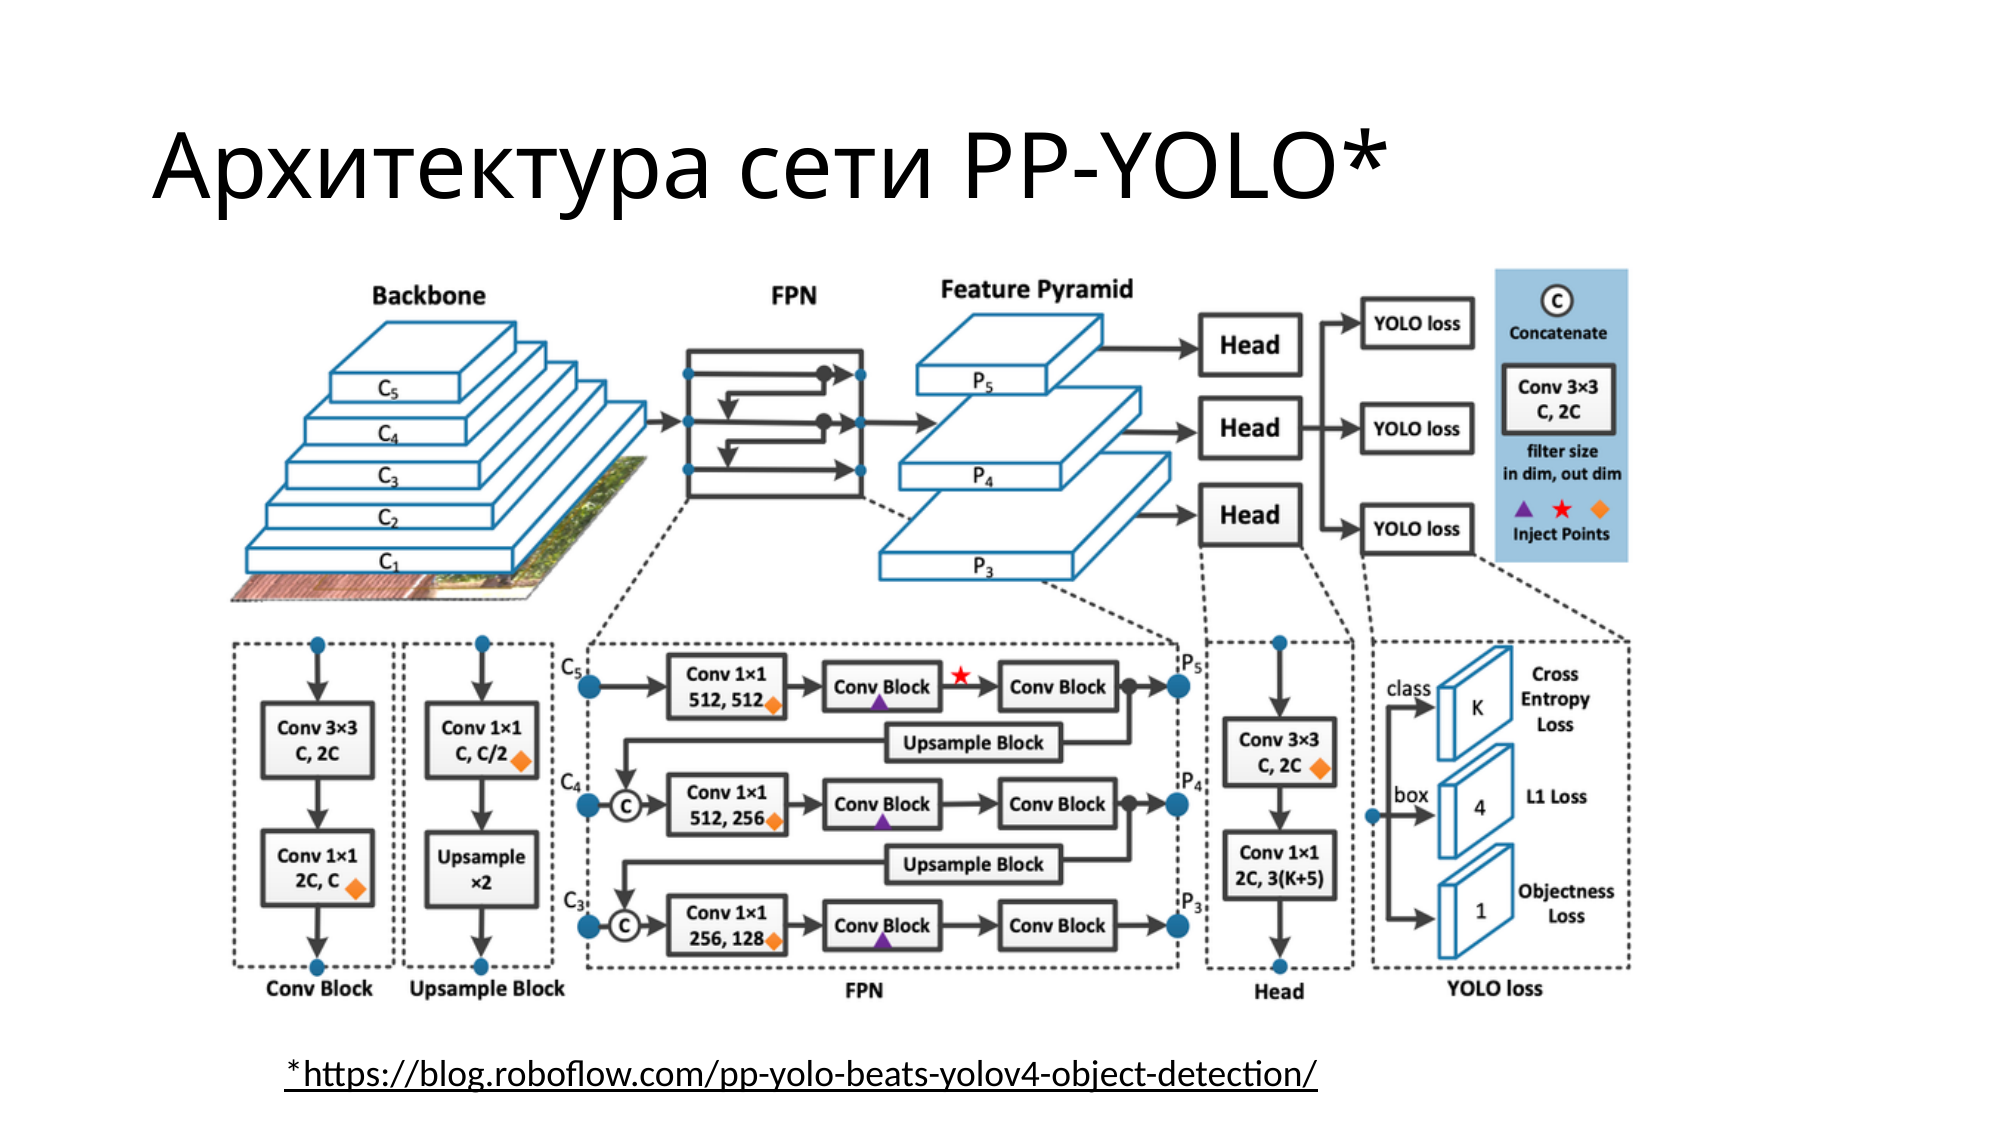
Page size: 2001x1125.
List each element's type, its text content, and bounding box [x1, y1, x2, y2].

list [188, 221, 1666, 1014]
title Архитектура сети PP-YOLO* [137, 59, 1863, 278]
text_box *https://blog.roboflow.com/pp-yolo-beats-yolov4-object-detection/ [269, 1041, 1342, 1102]
